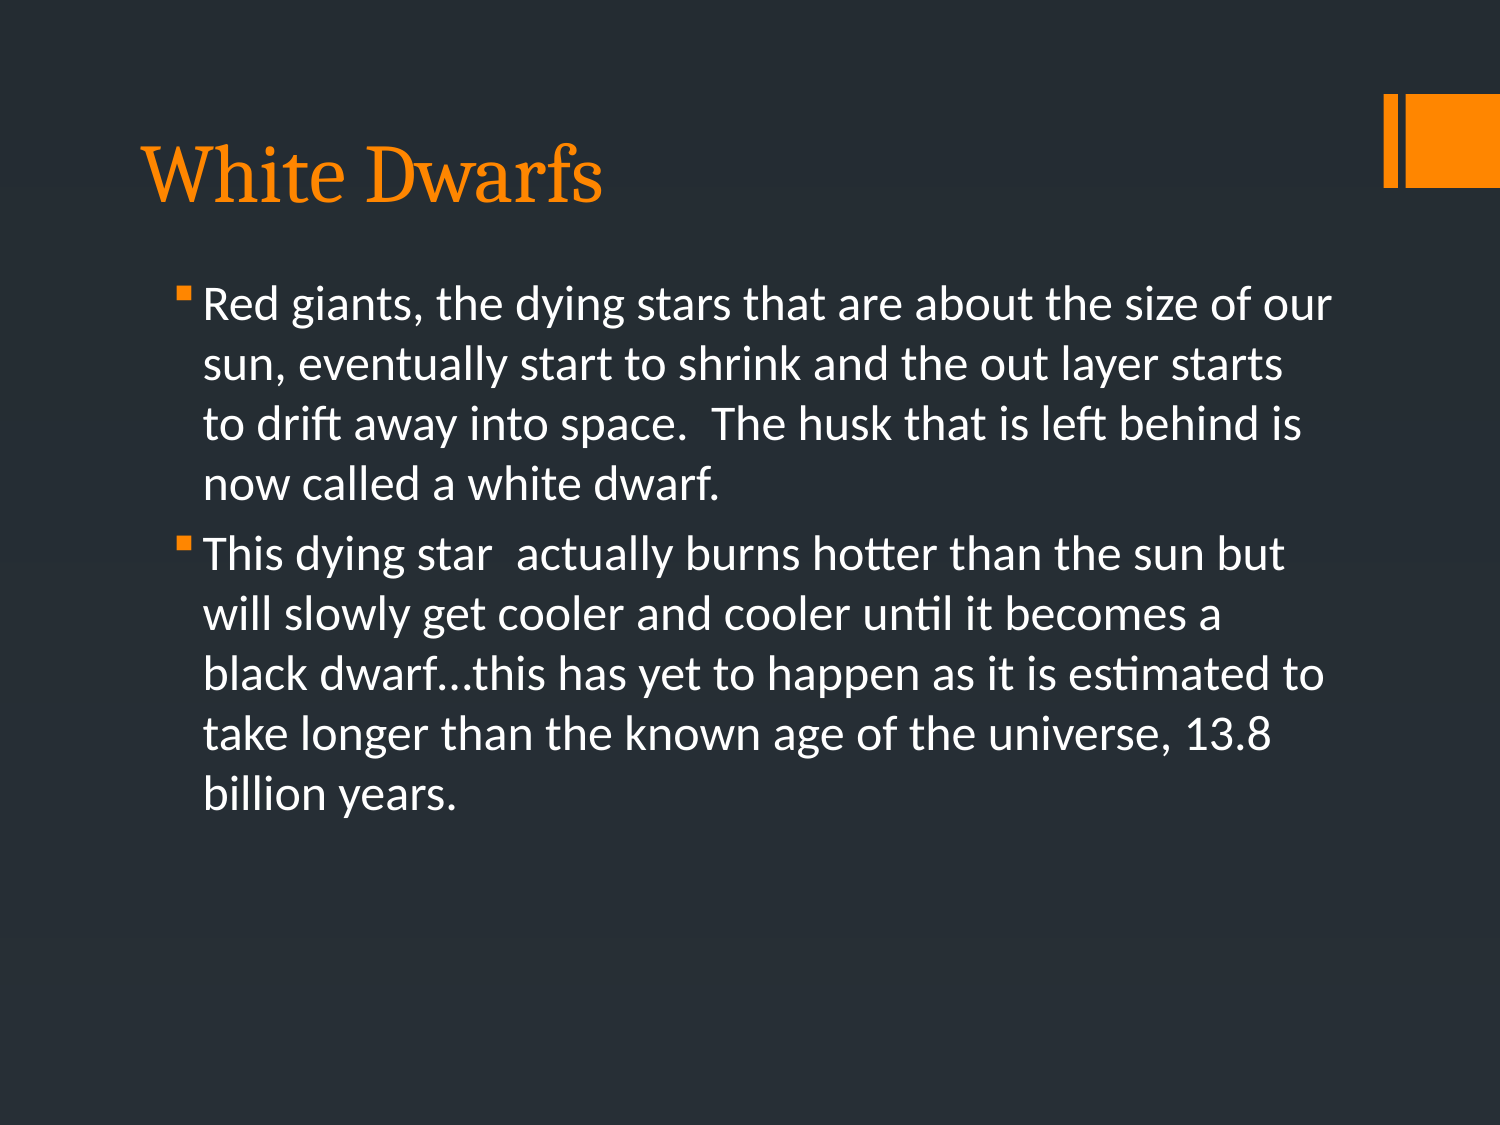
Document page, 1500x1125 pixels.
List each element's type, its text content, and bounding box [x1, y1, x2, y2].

list Red giants, the dying stars that are about the size of our sun, eventually start to shrink and the out layer starts to drift away into space. The husk that is left behind is now called a white dwarf. This dying star actually burns hotter than the sun but will slowly get cooler and cooler until it becomes a black dwarf…this has yet to happen as it is estimated to take longer than the known age of the universe, 13.8 billion years. [150, 262, 1350, 1035]
title White Dwarfs [125, 37, 1325, 227]
